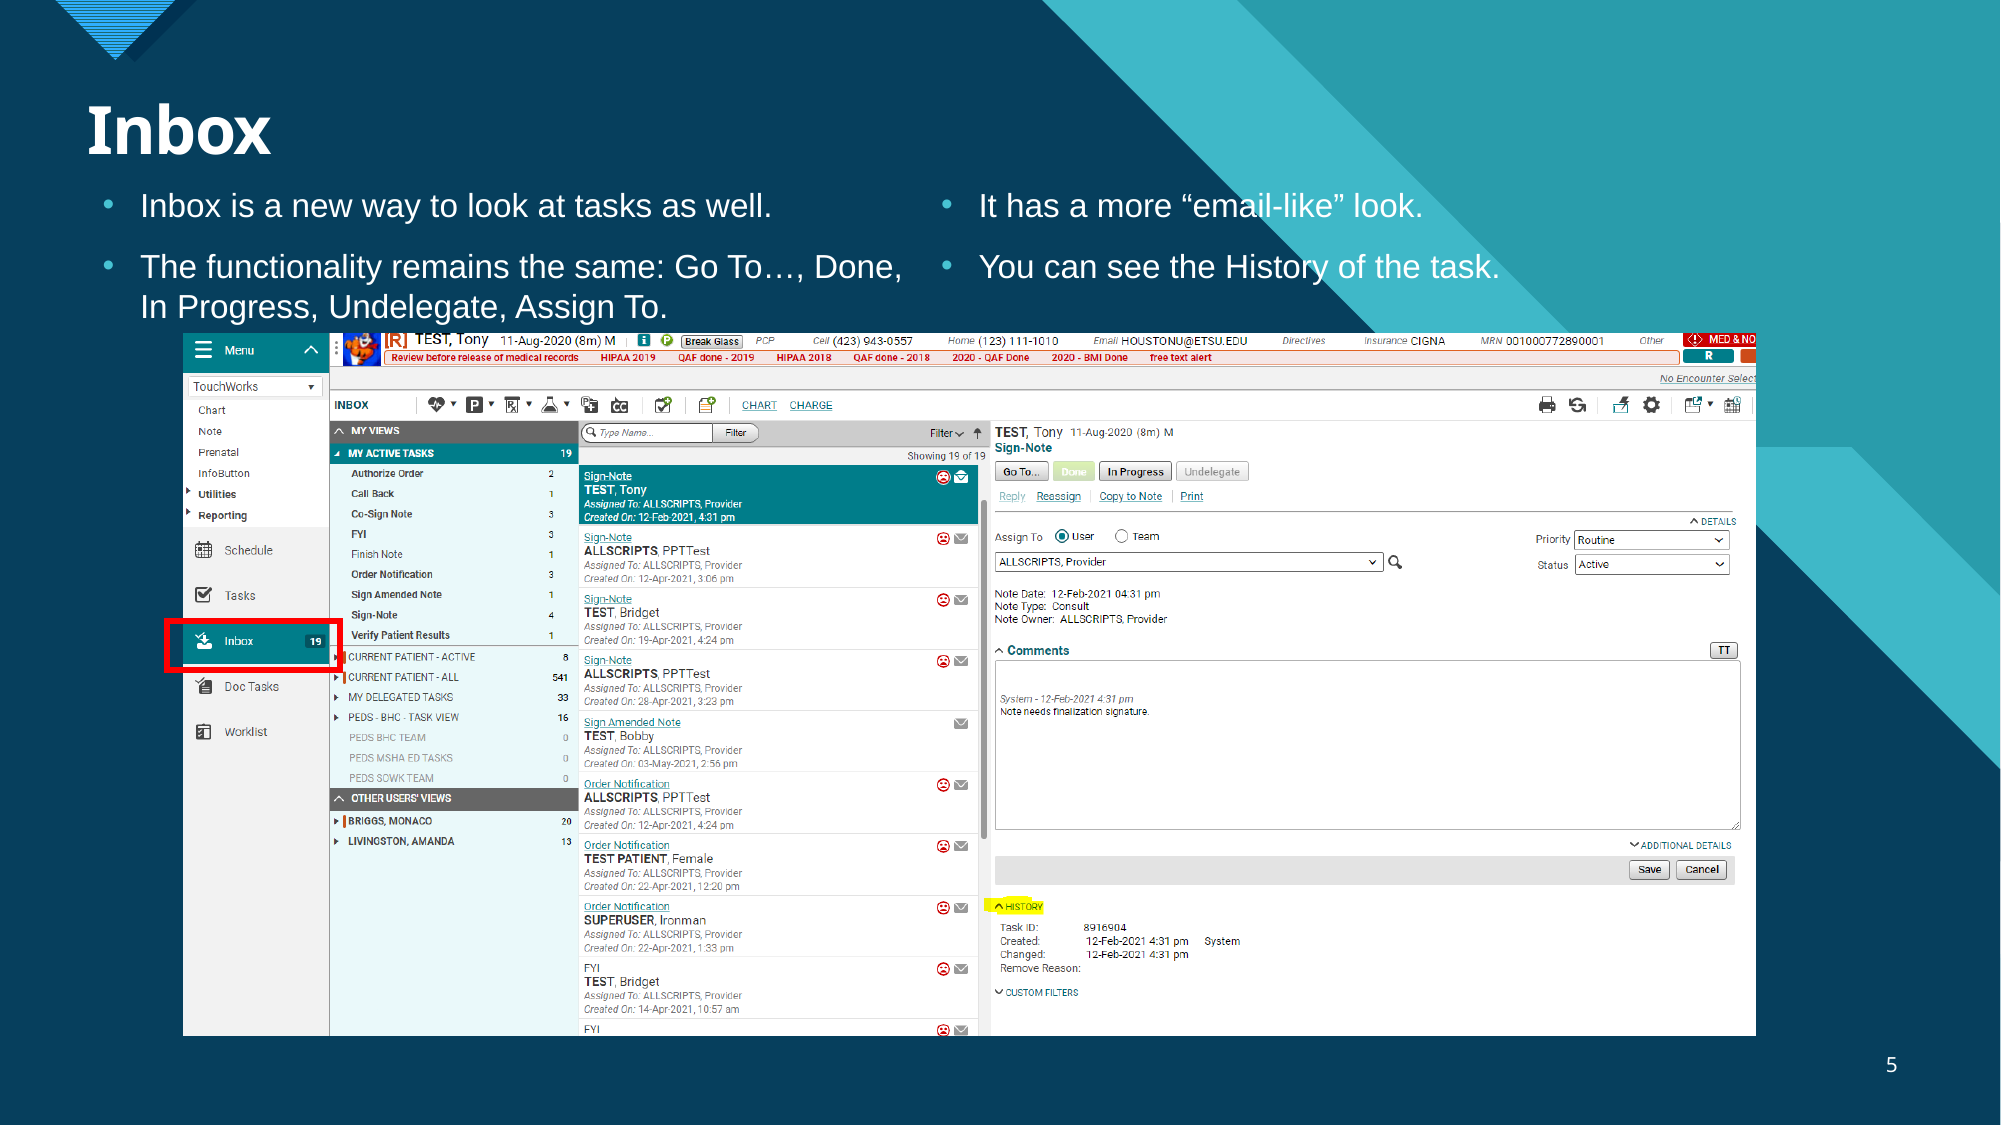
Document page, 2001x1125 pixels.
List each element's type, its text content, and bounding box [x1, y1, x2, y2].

text_box [166, 620, 183, 671]
text_box It has a more “email-like” look. You can see the History of the task. [926, 176, 1868, 321]
slide_number 5 [1845, 1035, 1913, 1096]
list Inbox is a new way to look at tasks as well. The functionality remains the same: Go To…, Done, In Progress, Undelegate, Assign To. [87, 176, 926, 354]
title Inbox [72, 89, 1913, 177]
picture [165, 332, 1757, 1035]
